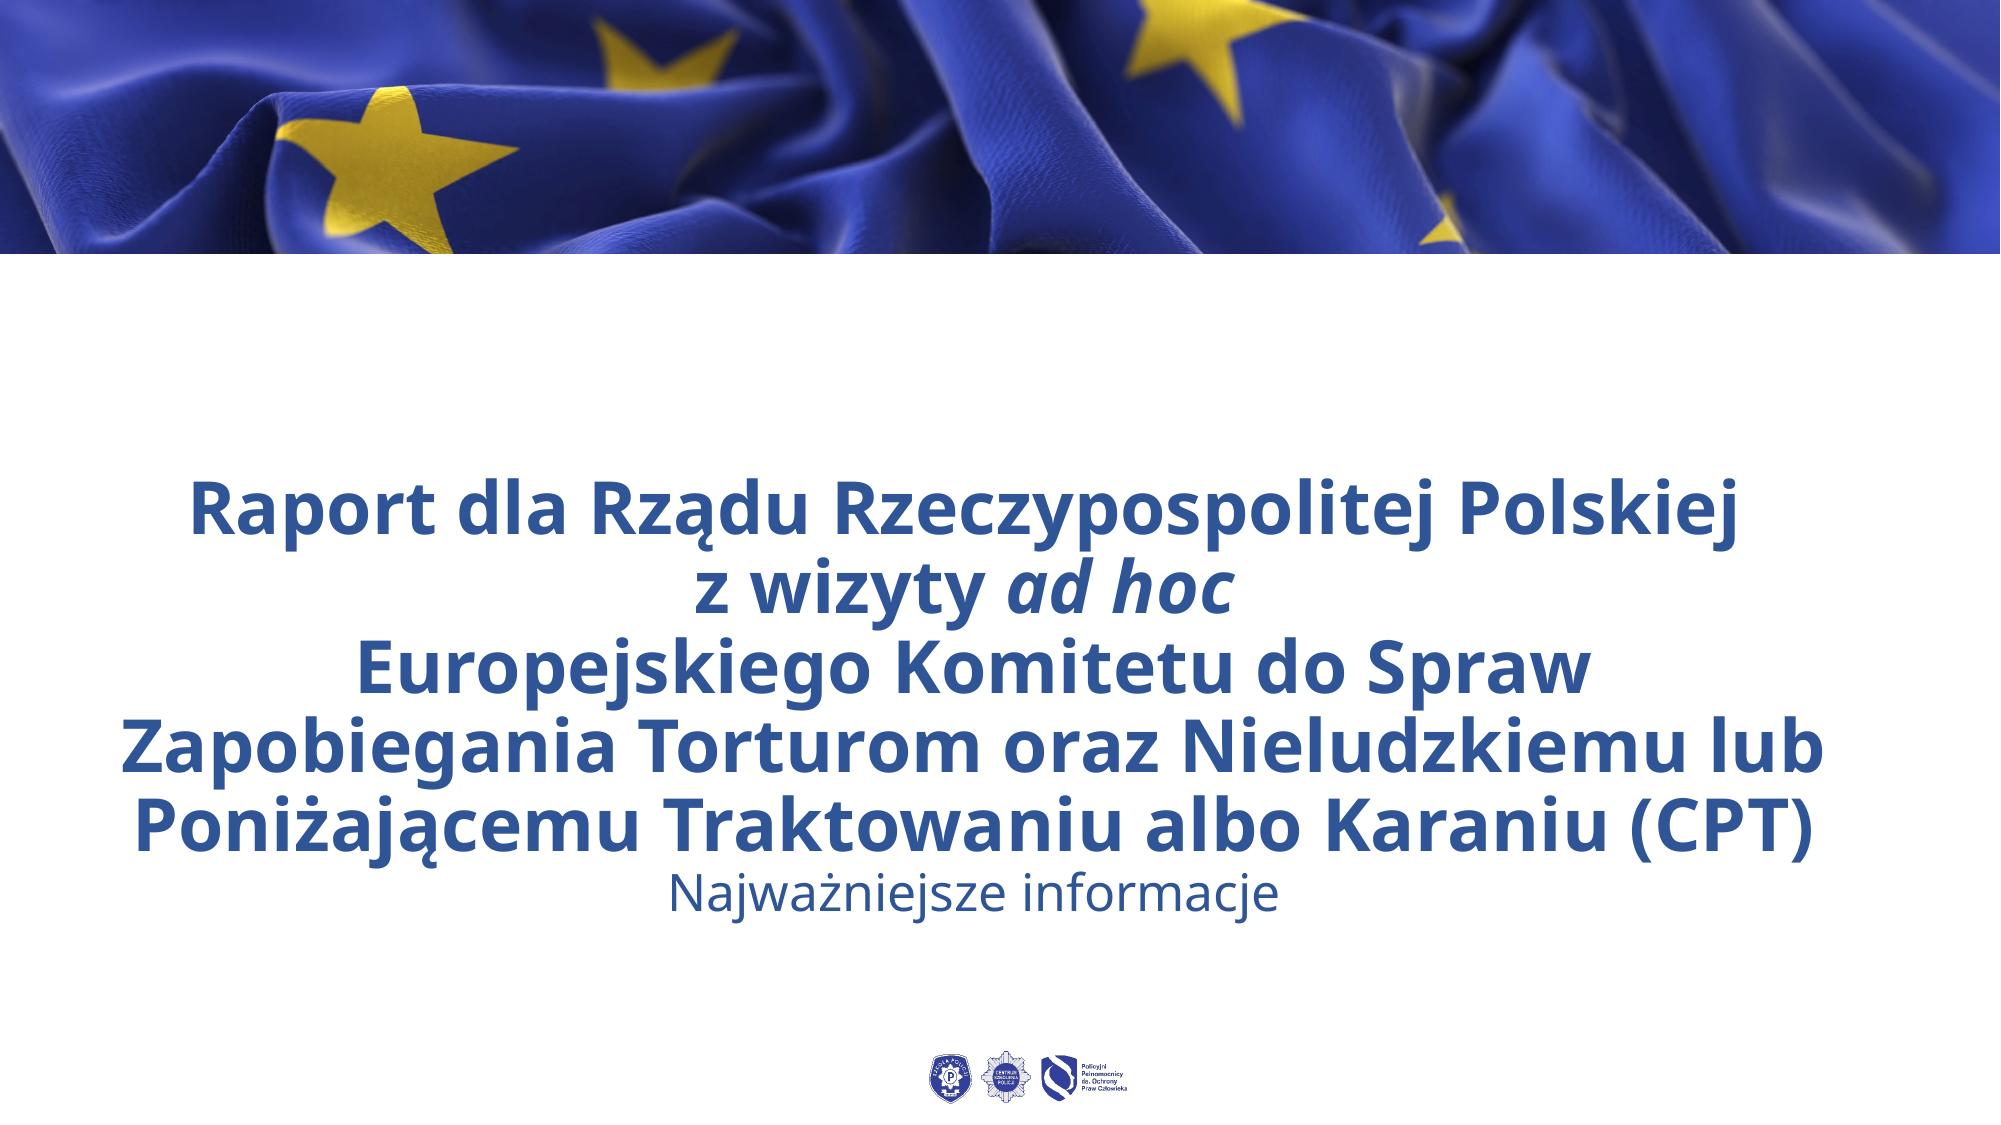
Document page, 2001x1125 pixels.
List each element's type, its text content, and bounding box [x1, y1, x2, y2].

picture [0, 0, 2000, 254]
title Raport dla Rządu Rzeczypospolitej Polskiej z wizyty ad hoc Europejskiego Komitetu do Spraw Zapobiegania Torturom oraz Nieludzkiemu lub Poniżającemu Traktowaniu albo Karaniu (CPT) Najważniejsze informacje [98, 435, 1851, 931]
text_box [919, 1046, 1147, 1107]
